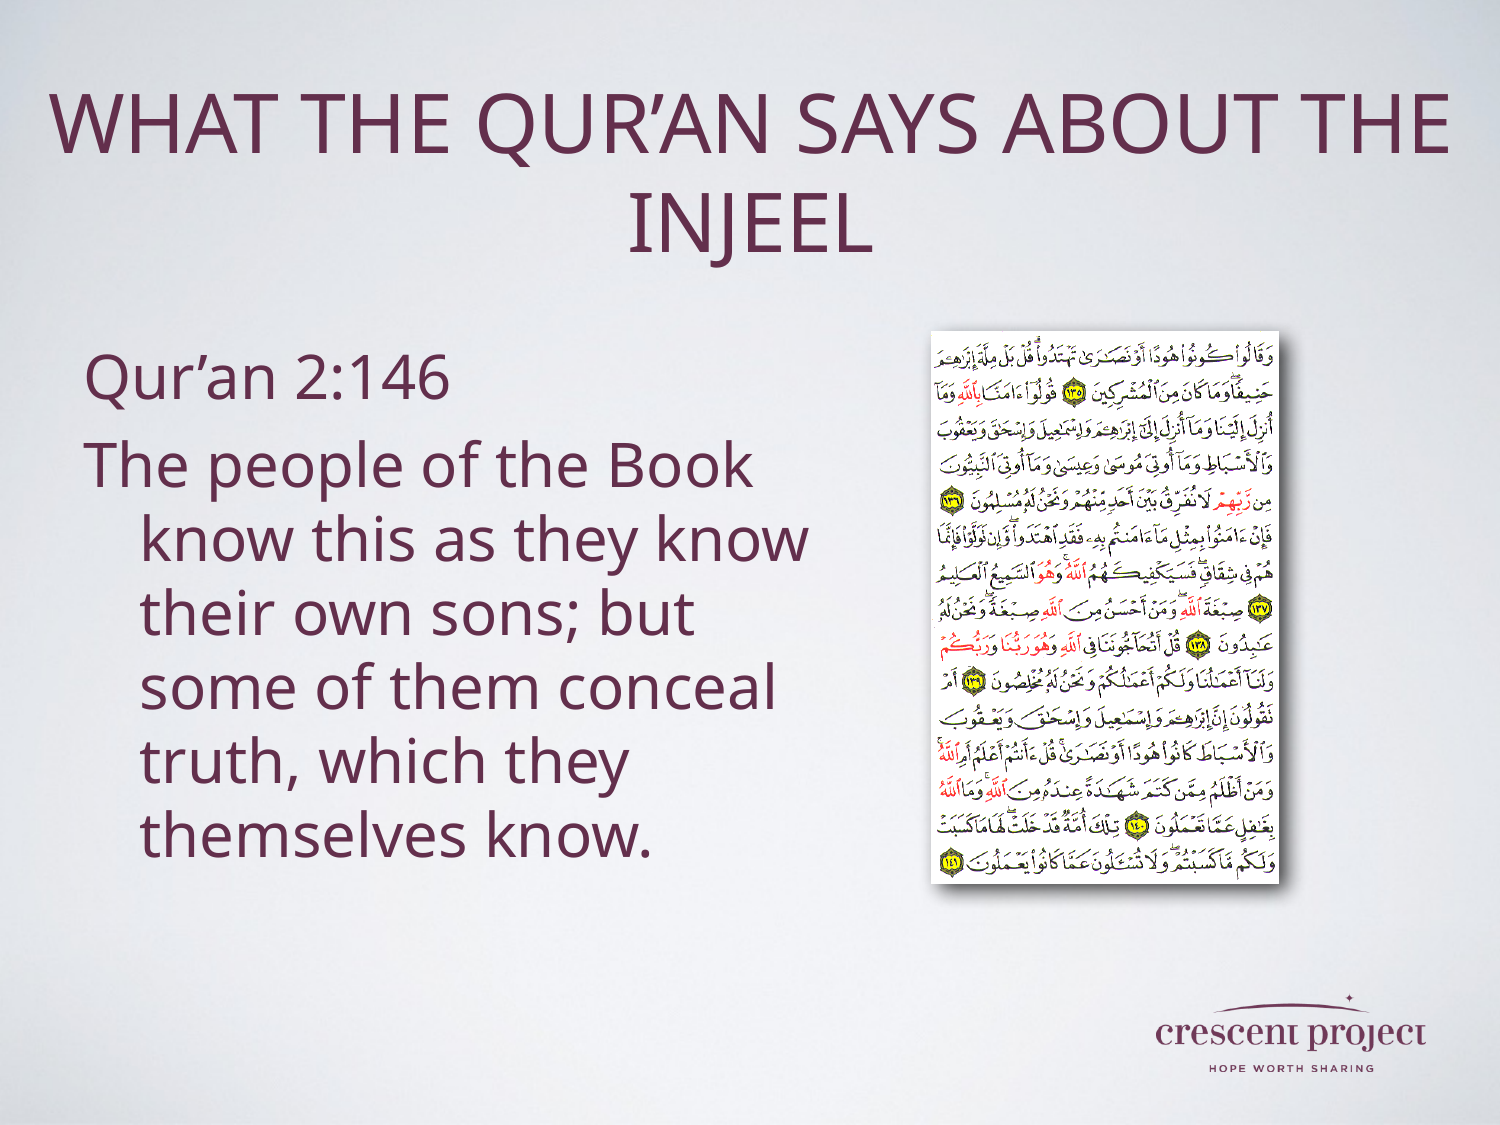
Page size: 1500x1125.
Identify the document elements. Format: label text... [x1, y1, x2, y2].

picture [0, 0, 1500, 1125]
list Qur’an 2:146 The people of the Book know this as they know their own sons; but some of them conceal truth, which they themselves know. [76, 330, 836, 1005]
title What the Qur’an says about the Injeel [41, 28, 1461, 311]
